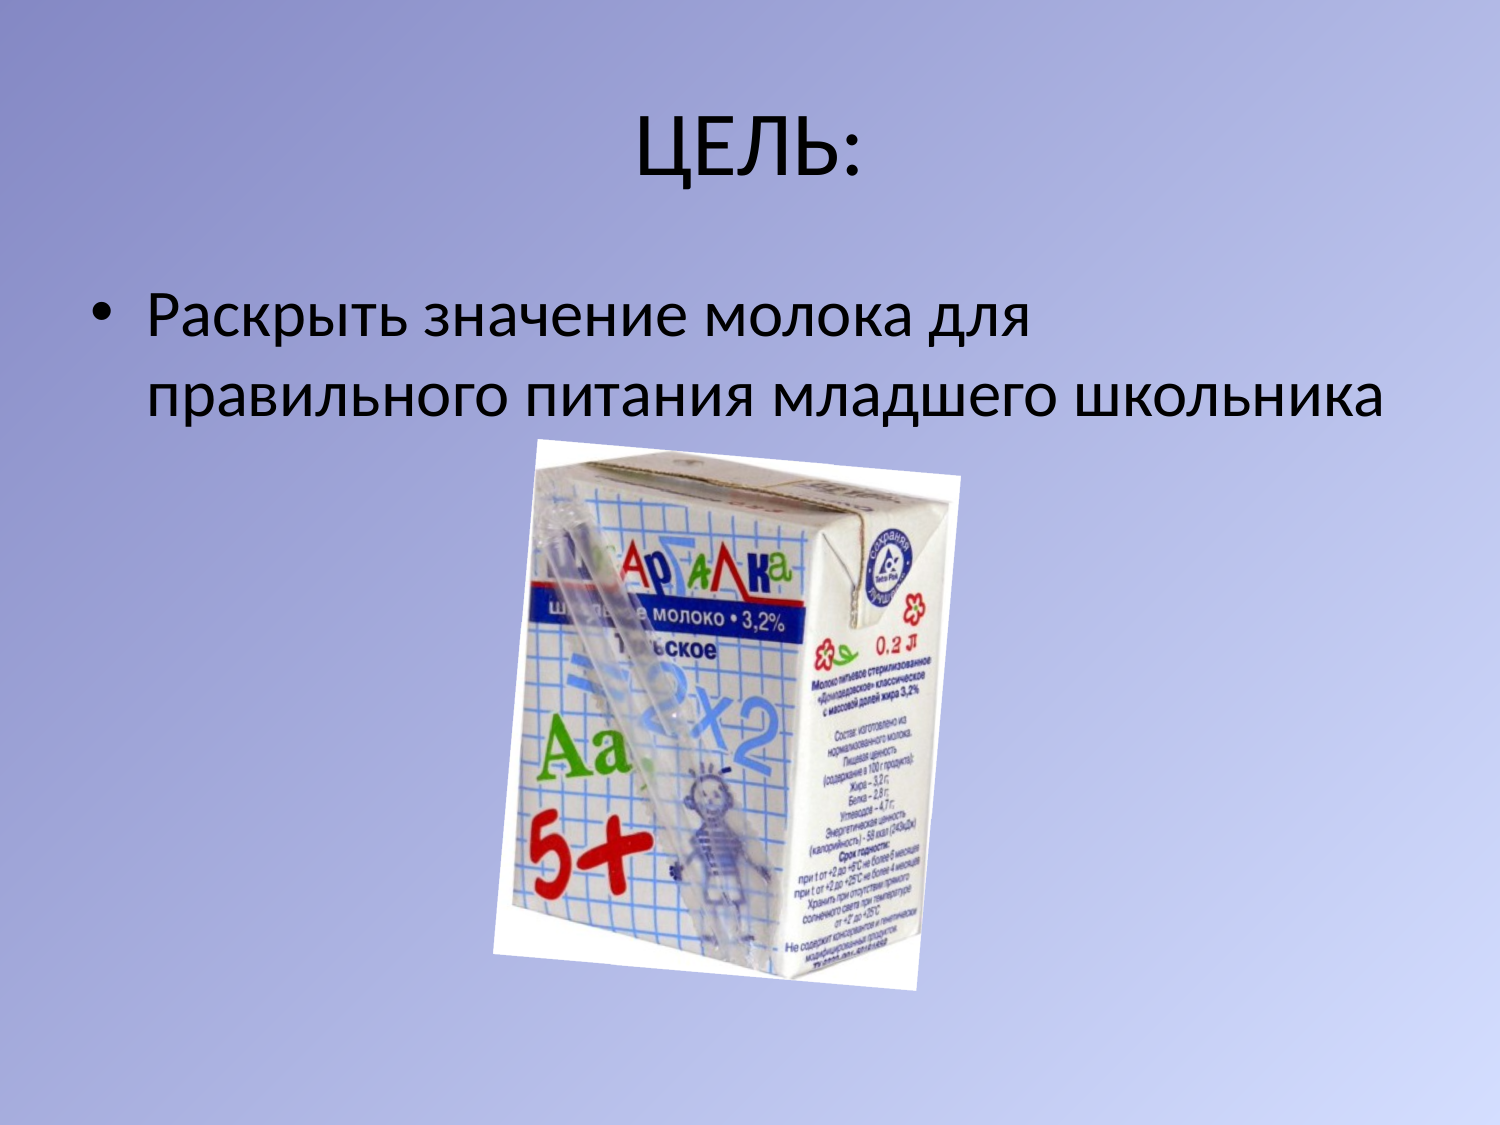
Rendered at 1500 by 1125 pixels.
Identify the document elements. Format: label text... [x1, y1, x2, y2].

picture [494, 440, 960, 990]
title ЦЕЛЬ: [75, 45, 1425, 233]
list Раскрыть значение молока для правильного питания младшего школьника [75, 262, 1425, 1005]
